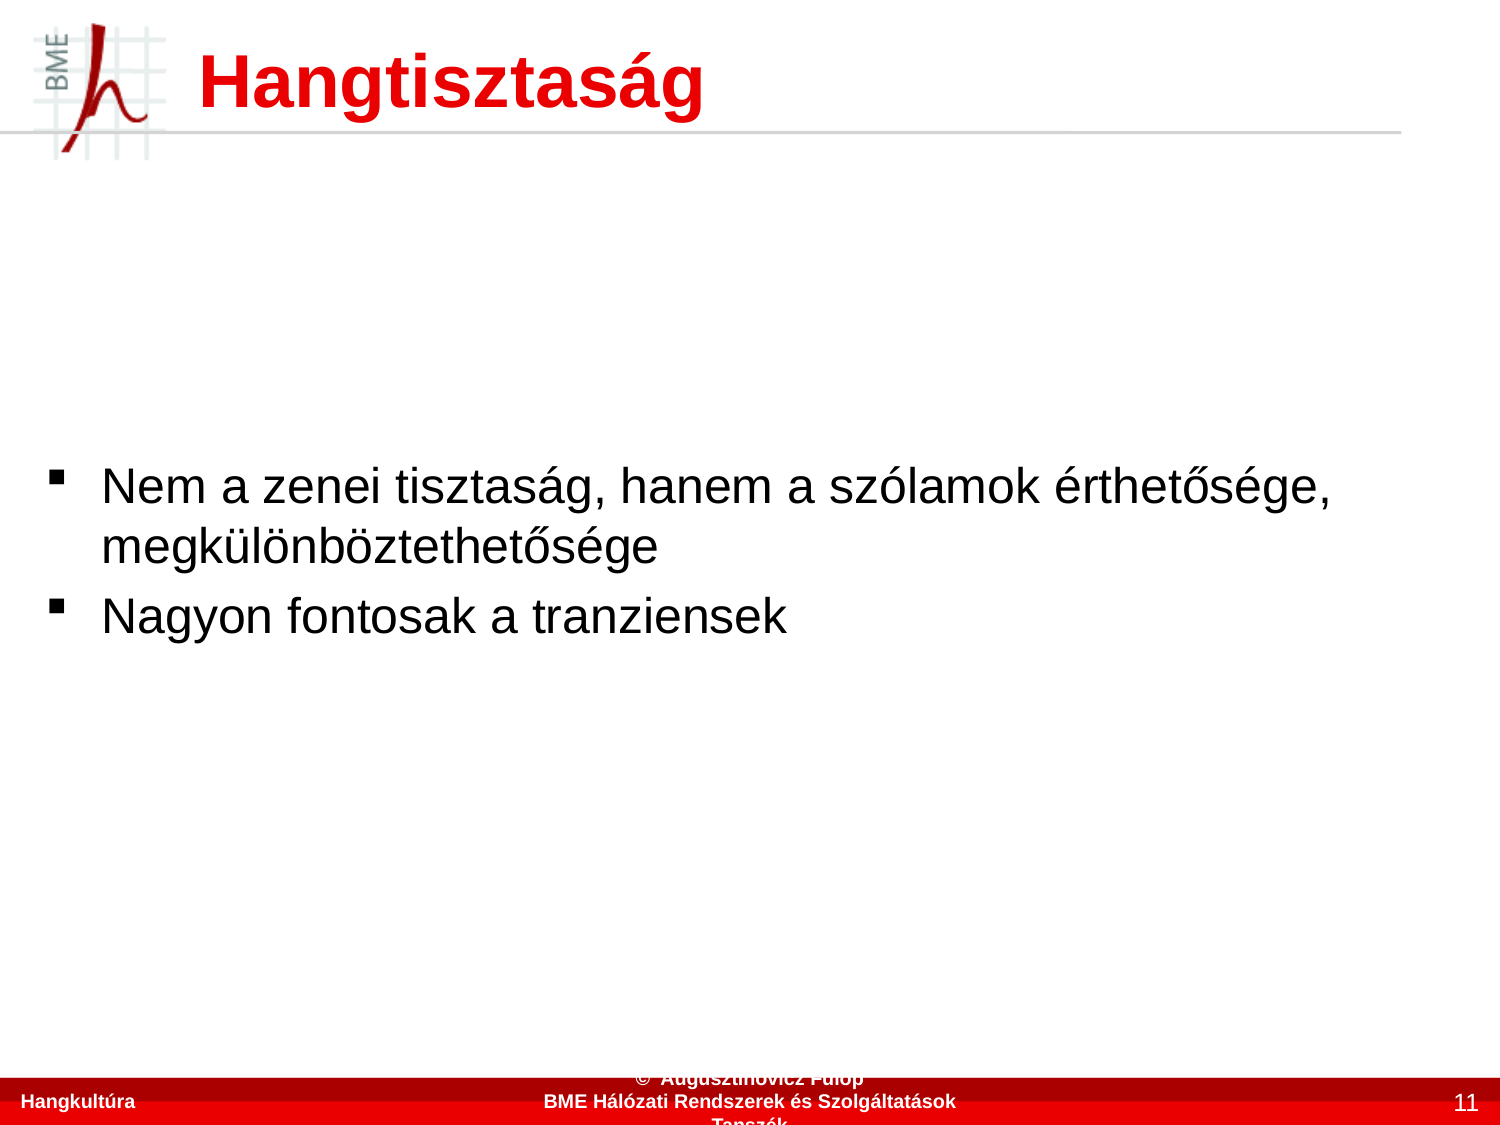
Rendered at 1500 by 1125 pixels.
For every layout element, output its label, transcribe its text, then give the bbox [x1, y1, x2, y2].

picture [32, 135, 168, 162]
slide_number Hangkultúra [5, 1076, 447, 1125]
footer © Augusztinovicz Fülöp BME Hálózati Rendszerek és Szolgáltatások Tanszék [487, 1077, 1012, 1125]
title Hangtisztaság [182, 12, 1495, 143]
picture [32, 22, 168, 130]
list Nem a zenei tisztaság, hanem a szólamok érthetősége, megkülönböztethetősége Nagyon fontosak a tranziensek [30, 445, 1441, 743]
slide_number 11 [1386, 1077, 1495, 1125]
